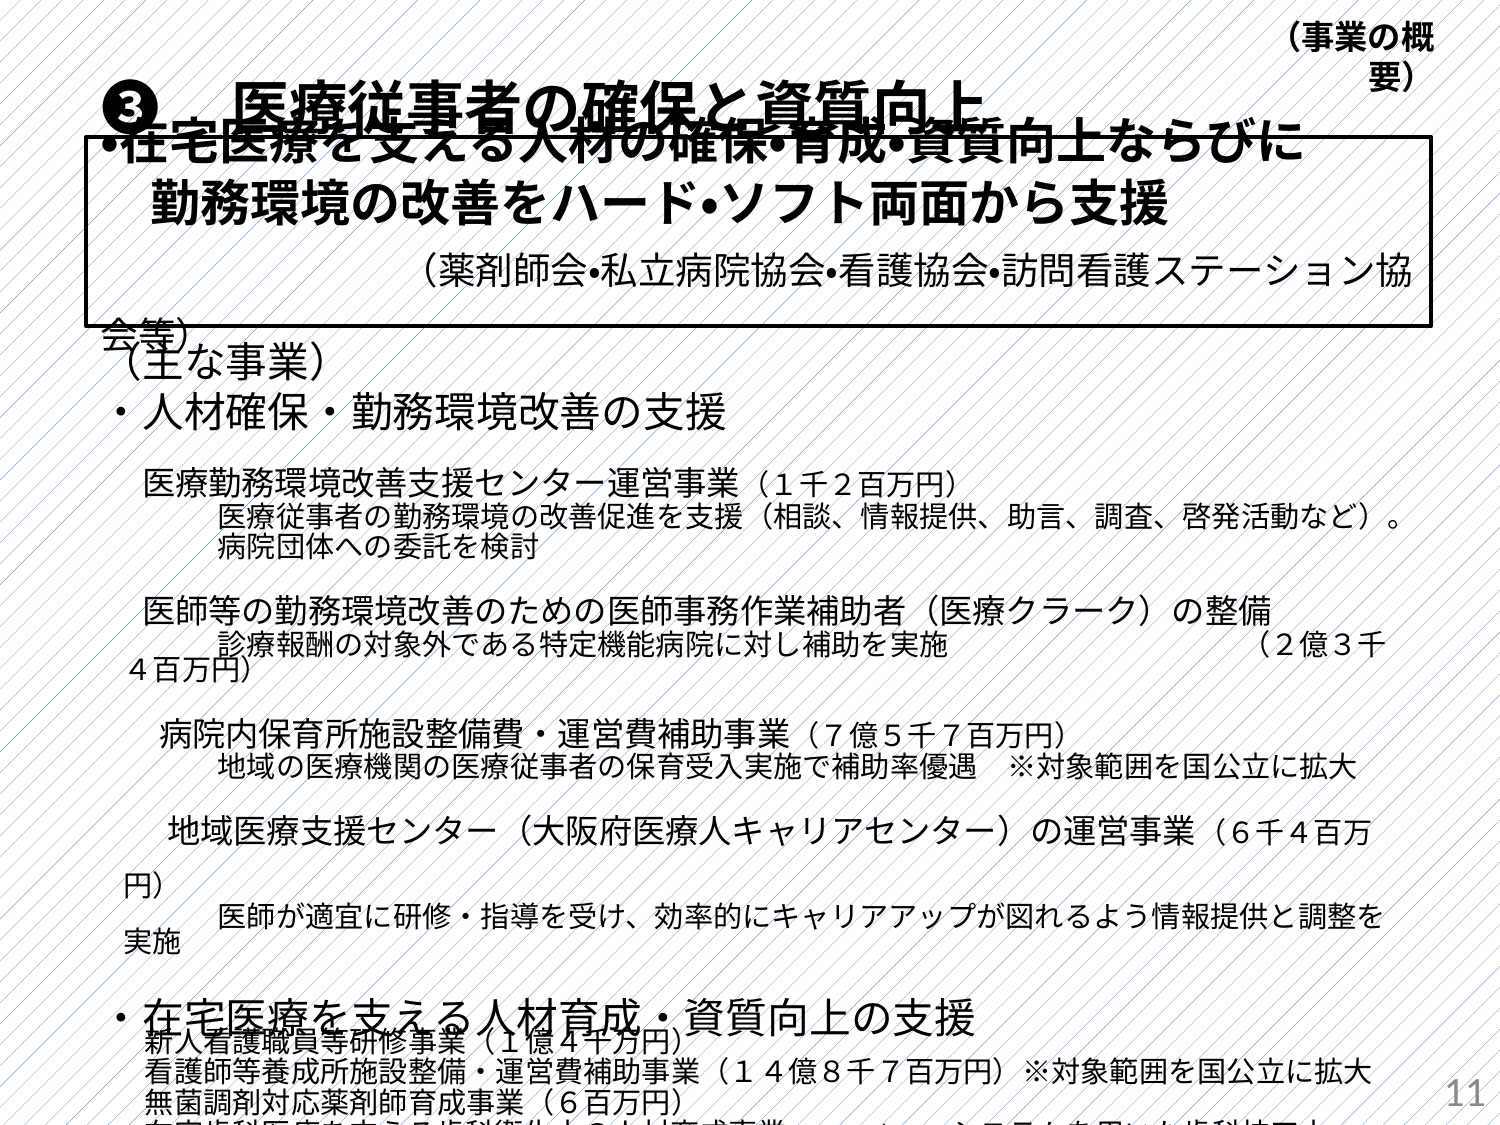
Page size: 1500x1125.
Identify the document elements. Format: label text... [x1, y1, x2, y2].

text_box ・在宅医療を支える人材の確保・育成・資質向上ならびに 勤務環境の改善をハード・ソフト両面から支援 （薬剤師会・私立病院協会・看護協会・訪問看護ステーション協会等） [85, 137, 1431, 327]
text_box ➌ 医療従事者の確保と資質向上 [86, 41, 1408, 137]
slide_number 11 [1425, 1059, 1500, 1120]
text_box （主な事業） ・人材確保・勤務環境改善の支援 医療勤務環境改善支援センター運営事業（１千２百万円） 医療従事者の勤務環境の改善促進を支援（相談、情報提供、助言、調査、啓発活動など）。 病院団体への委託を検討 医師等の勤務環境改善のための医師事務作業補助者（医療クラーク）の整備 診療報酬の対象外である特定機能病院に対し補助を実施 （２億３千４百万円） 病院内保育所施設整備費・運営費補助事業（７億５千７百万円） 地域の医療機関の医療従事者の保育受入実施で補助率優遇 ※対象範囲を国公立に拡大 地域医療支援センター（大阪府医療人キャリアセンター）の運営事業（６千４百万円） 医師が適宜に研修・指導を受け、効率的にキャリアアップが図れるよう情報提供と調整を実施 ・在宅医療を支える人材育成・資質向上の支援 新人看護職員等研修事業（１億４千万円） 看護師等養成所施設整備・運営費補助事業（１４億８千７百万円）※対象範囲を国公立に拡大 無菌調剤対応薬剤師育成事業（６百万円） 在宅歯科医療を支える歯科衛生士の人材育成事業、CAD/CAMシステムを用いた歯科技工士 人材育成事業、歯科衛生士養成所への施設・設備整備事業（再掲） [85, 328, 1425, 1125]
text_box （事業の概要） [798, 3, 1450, 109]
